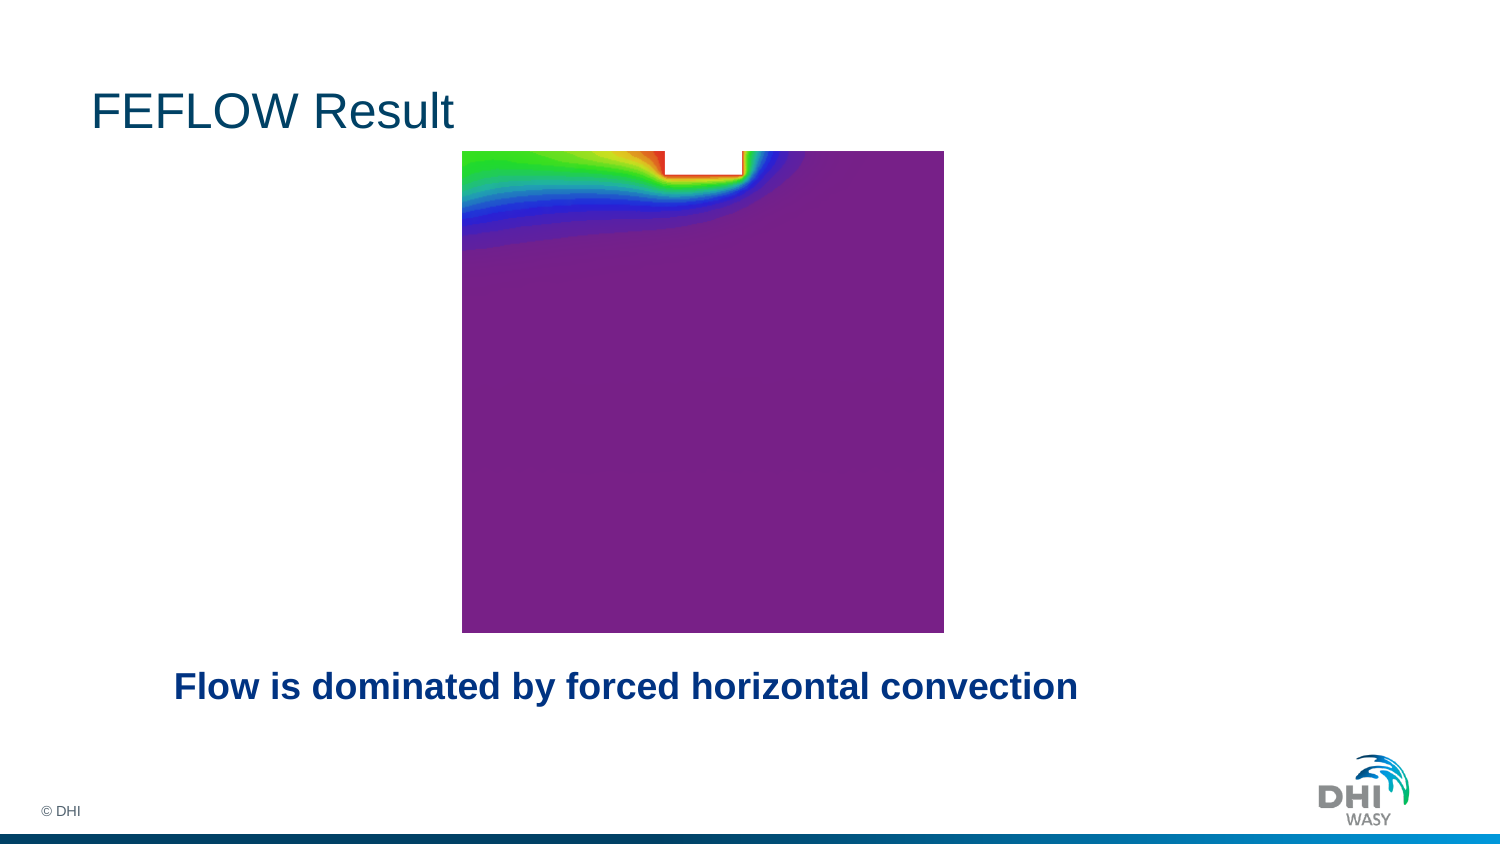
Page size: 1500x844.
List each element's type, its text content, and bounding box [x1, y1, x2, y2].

footer © DHI [41, 801, 274, 824]
title FEFLOW Result [90, 27, 1409, 139]
picture [668, 834, 672, 844]
text_box Flow is dominated by forced horizontal convection [159, 654, 1247, 730]
picture [461, 149, 945, 633]
picture [1295, 744, 1432, 829]
